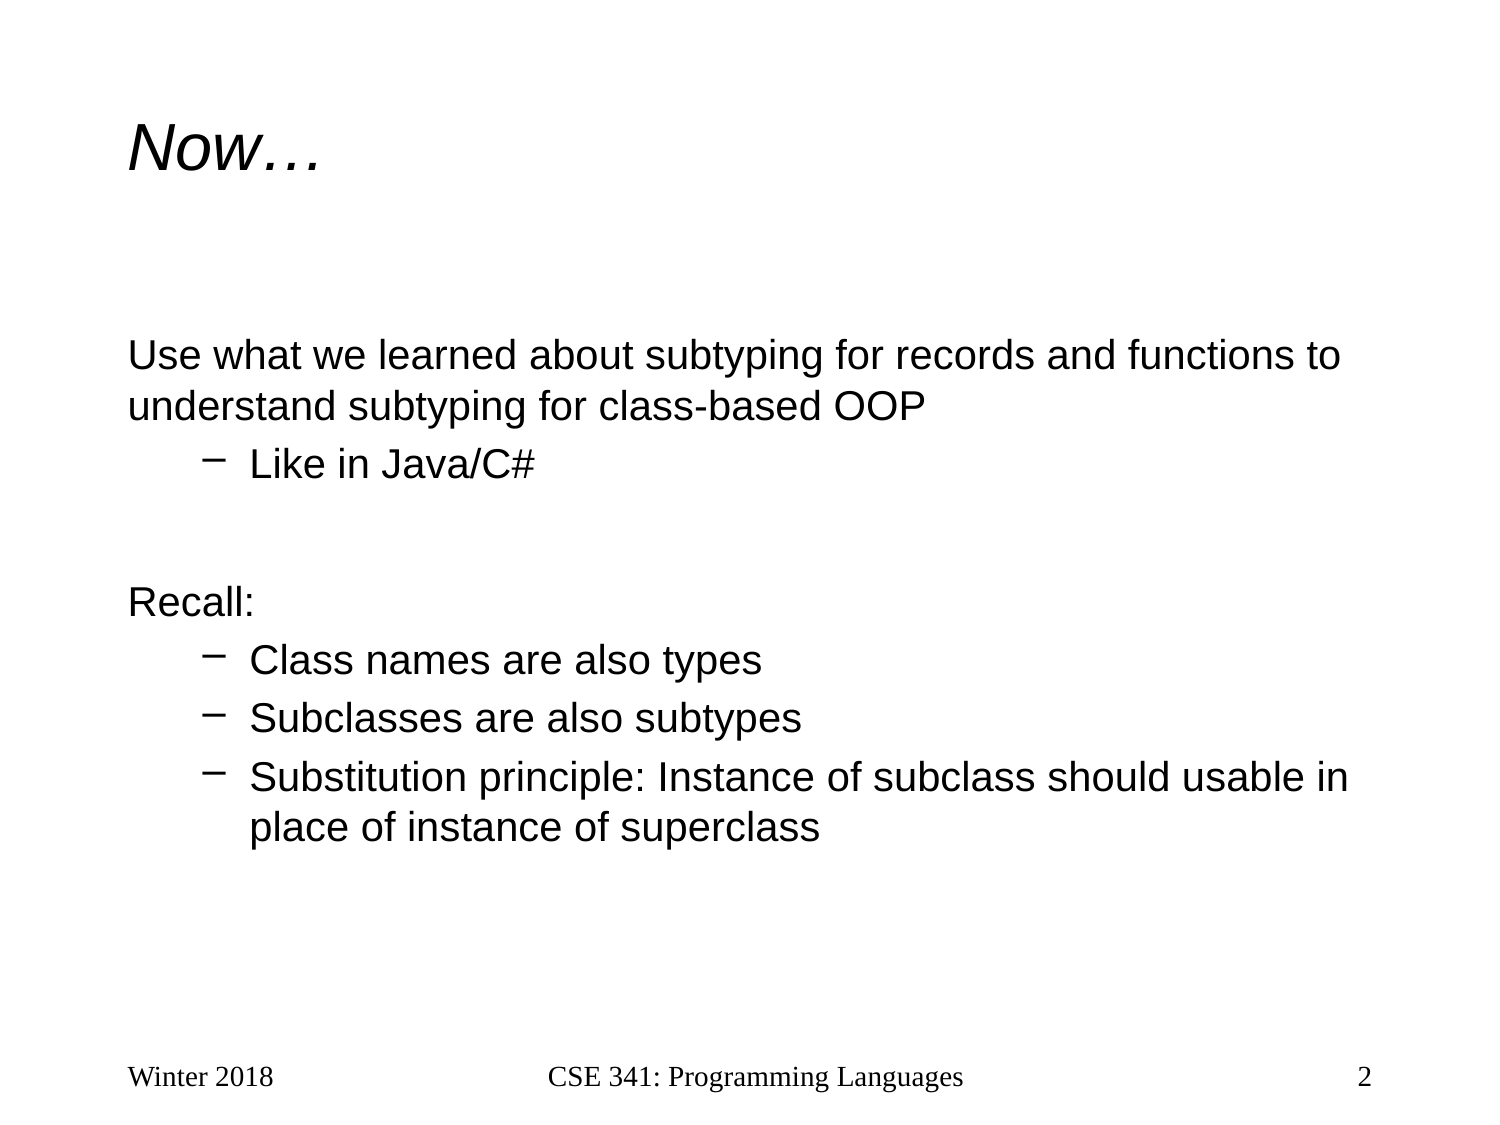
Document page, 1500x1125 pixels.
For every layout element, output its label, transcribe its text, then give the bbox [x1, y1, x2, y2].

footer CSE 341: Programming Languages [474, 1049, 1038, 1125]
slide_number Winter 2018 [112, 1049, 426, 1125]
slide_number 2 [1074, 1049, 1388, 1125]
list Use what we learned about subtyping for records and functions to understand subtyping for class-based OOP Like in Java/C# Recall: Class names are also types Subclasses are also subtypes Substitution principle: Instance of subclass should usable in place of instance of superclass [112, 262, 1388, 1001]
title Now… [112, 49, 1388, 238]
